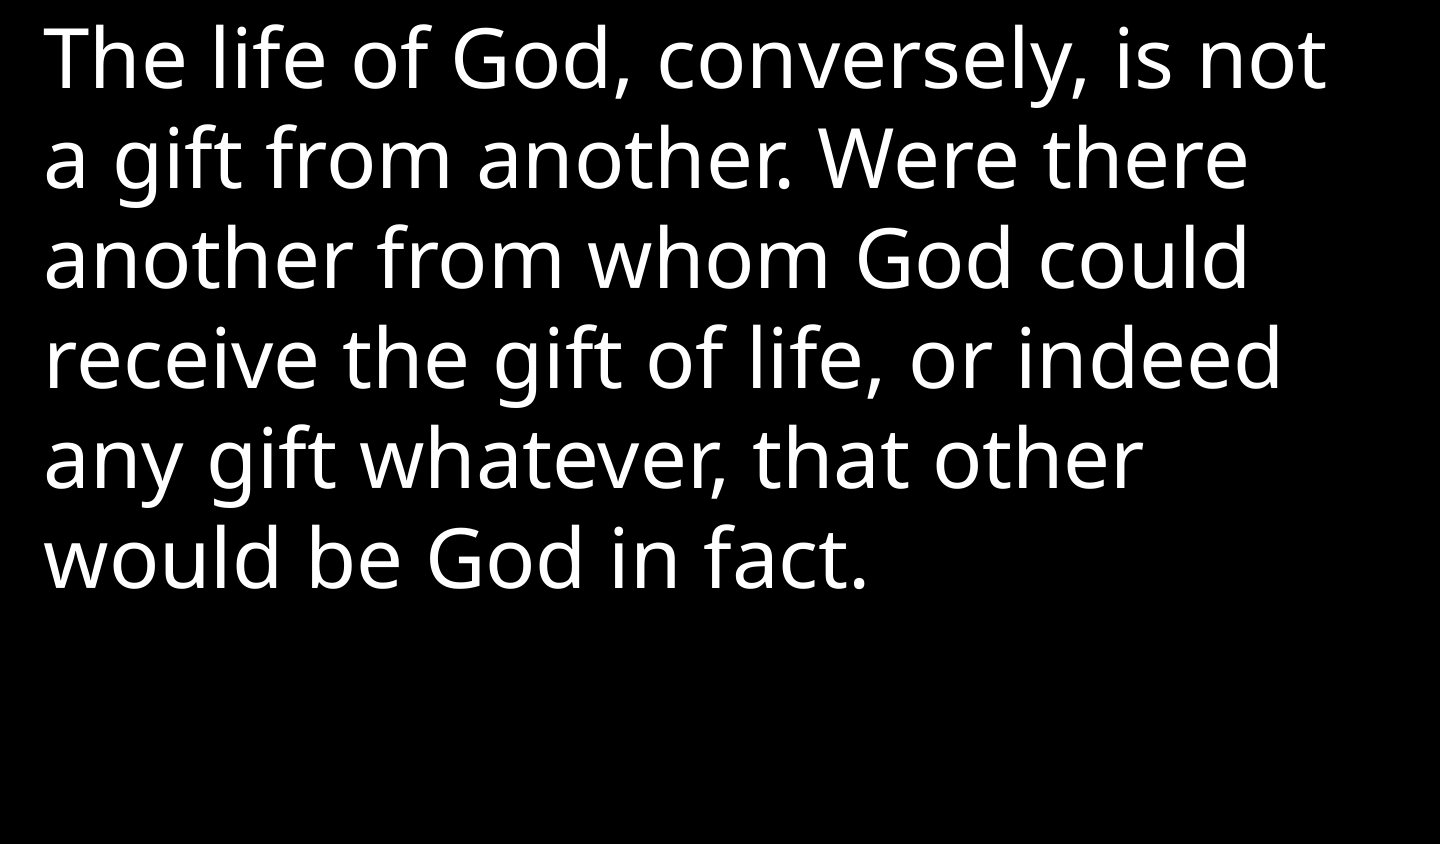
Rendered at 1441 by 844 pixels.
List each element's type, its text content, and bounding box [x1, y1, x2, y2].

subtitle The life of God, conversely, is not a gift from another. Were there another from whom God could receive the gift of life, or indeed any gift whatever, that other would be God in fact. [32, 0, 1408, 844]
